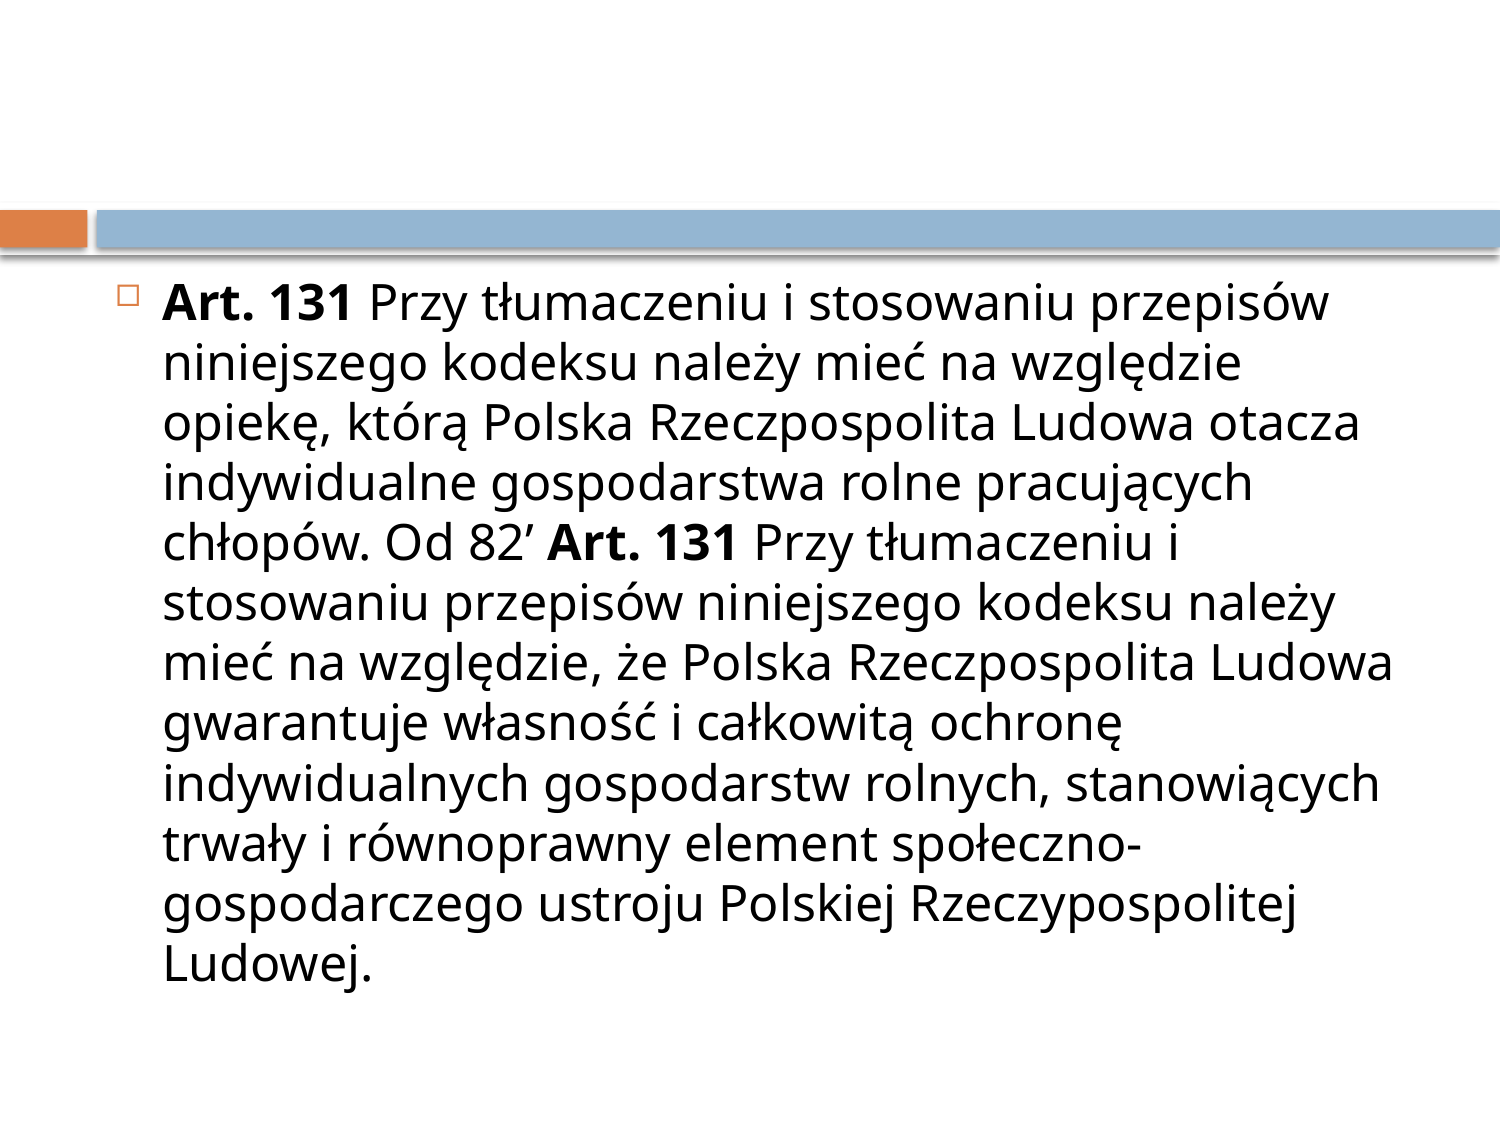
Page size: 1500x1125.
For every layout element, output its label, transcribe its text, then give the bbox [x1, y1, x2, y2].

list Art. 131 Przy tłumaczeniu i stosowaniu przepisów niniejszego kodeksu należy mieć na względzie opiekę, którą Polska Rzeczpospolita Ludowa otacza indywidualne gospodarstwa rolne pracujących chłopów. Od 82’ Art. 131 Przy tłumaczeniu i stosowaniu przepisów niniejszego kodeksu należy mieć na względzie, że Polska Rzeczpospolita Ludowa gwarantuje własność i całkowitą ochronę indywidualnych gospodarstw rolnych, stanowiących trwały i równoprawny element społeczno-gospodarczego ustroju Polskiej Rzeczypospolitej Ludowej. [100, 262, 1438, 1000]
